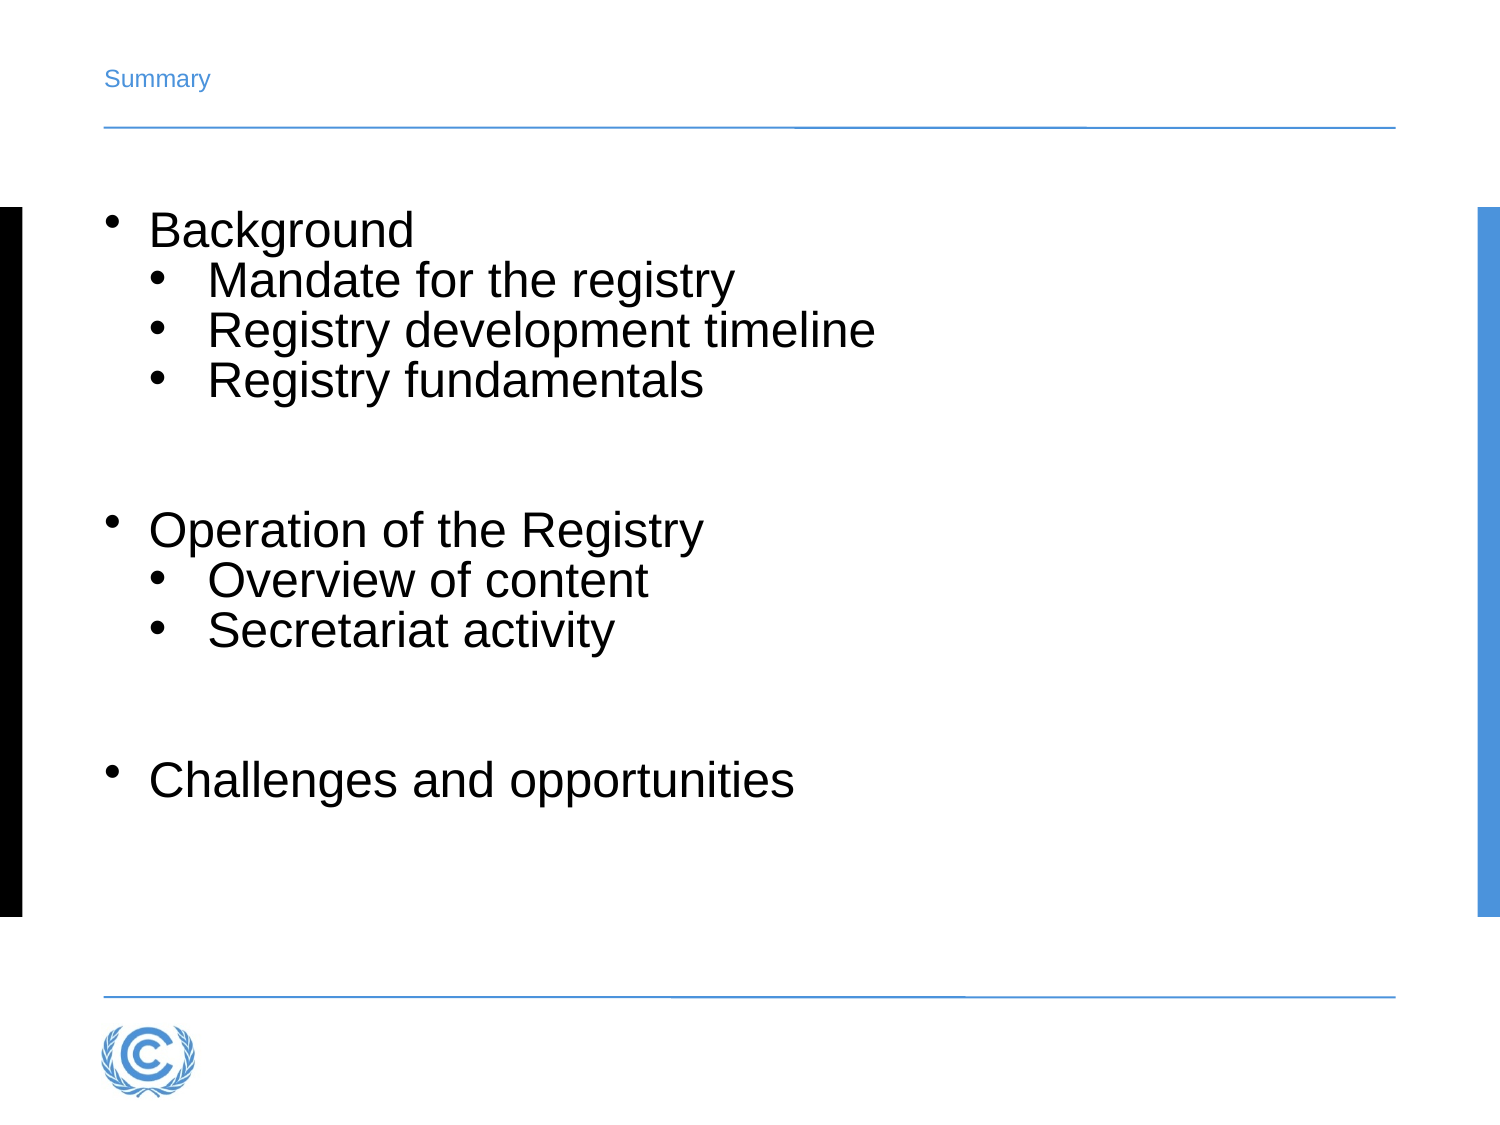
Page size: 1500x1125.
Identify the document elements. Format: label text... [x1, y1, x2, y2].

list Background Mandate for the registry Registry development timeline Registry fundamentals Operation of the Registry Overview of content Secretariat activity Challenges and opportunities [104, 207, 1395, 918]
title Summary [104, 50, 1396, 103]
picture [101, 1001, 209, 1108]
